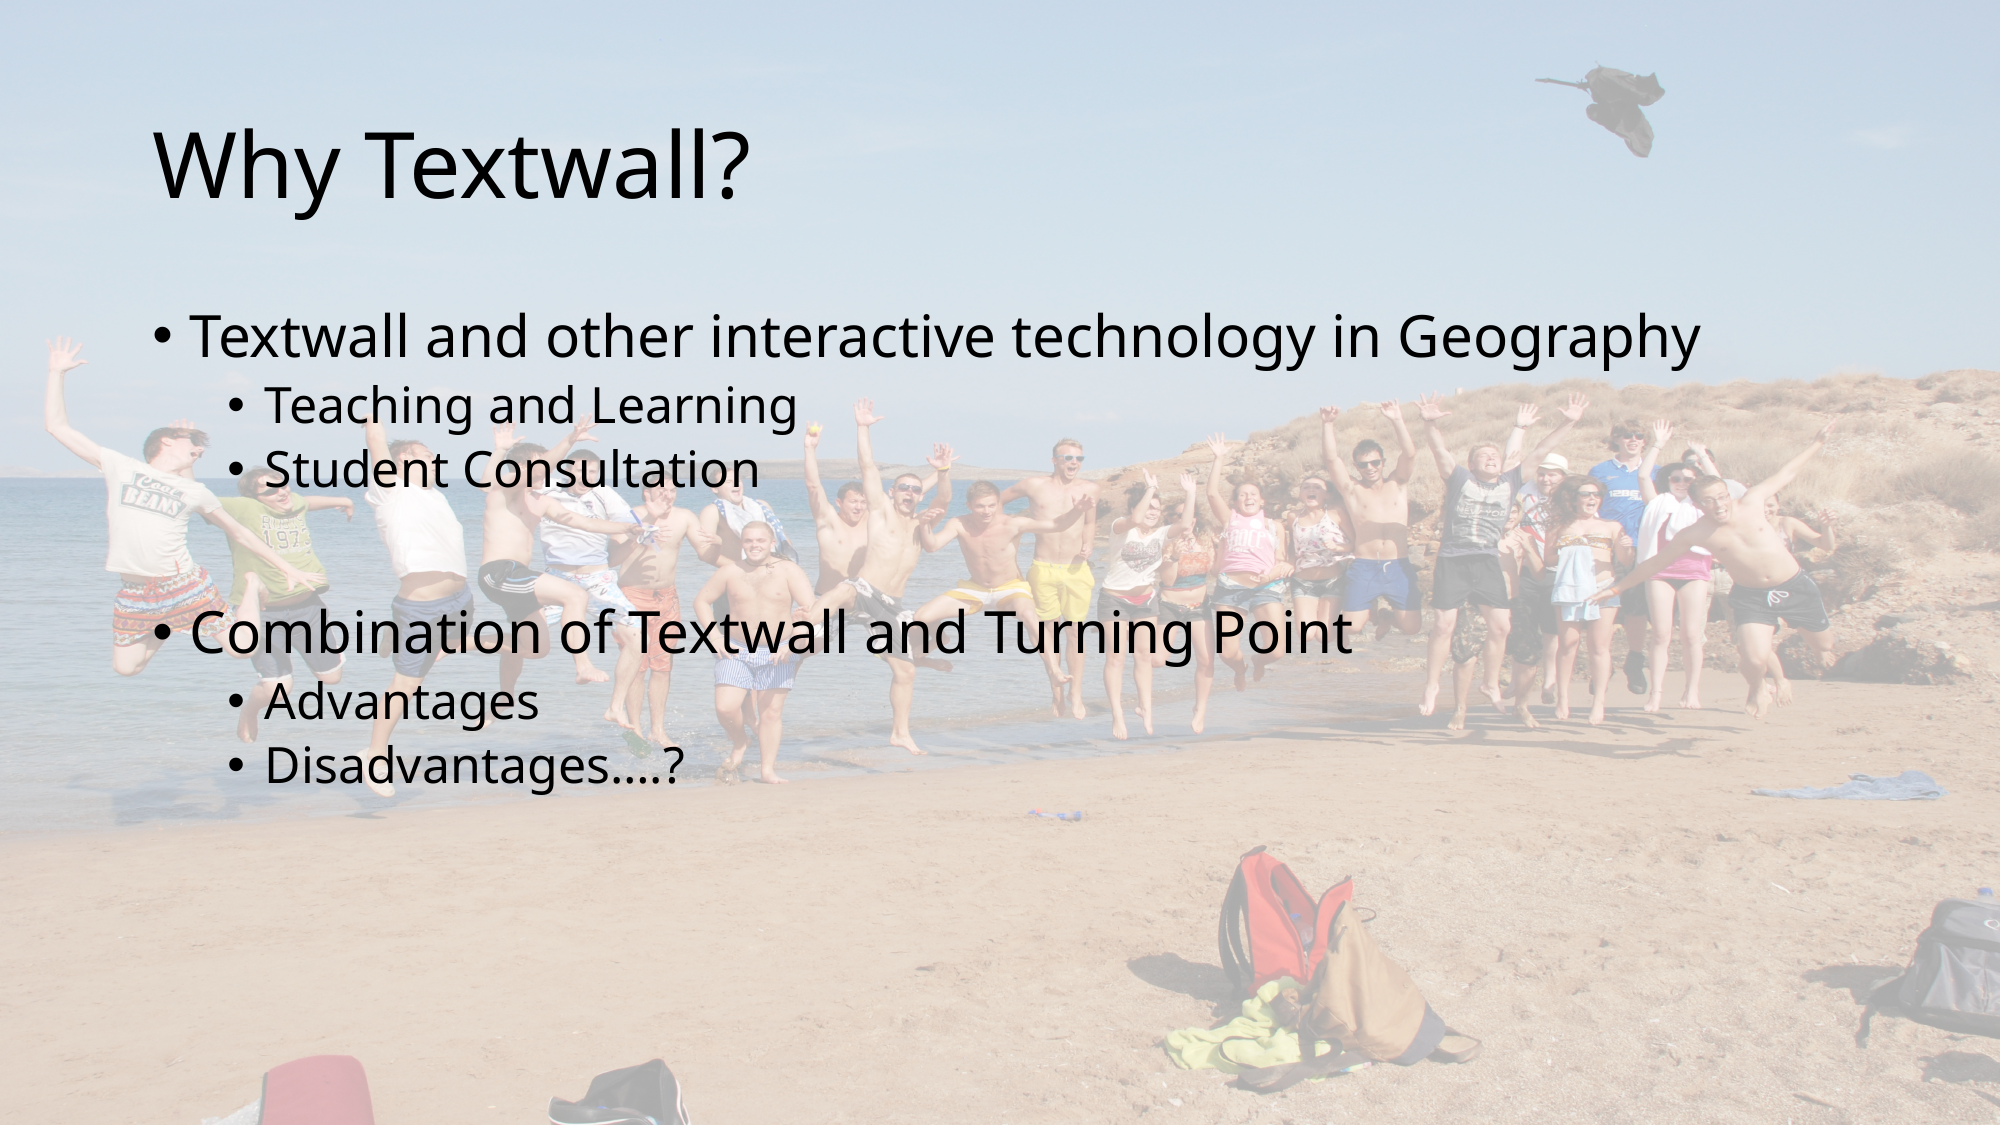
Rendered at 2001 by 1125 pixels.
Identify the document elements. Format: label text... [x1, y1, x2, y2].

list Textwall and other interactive technology in Geography Teaching and Learning Student Consultation Combination of Textwall and Turning Point Advantages Disadvantages….? [137, 299, 1863, 1014]
title Why Textwall? [137, 59, 1863, 278]
